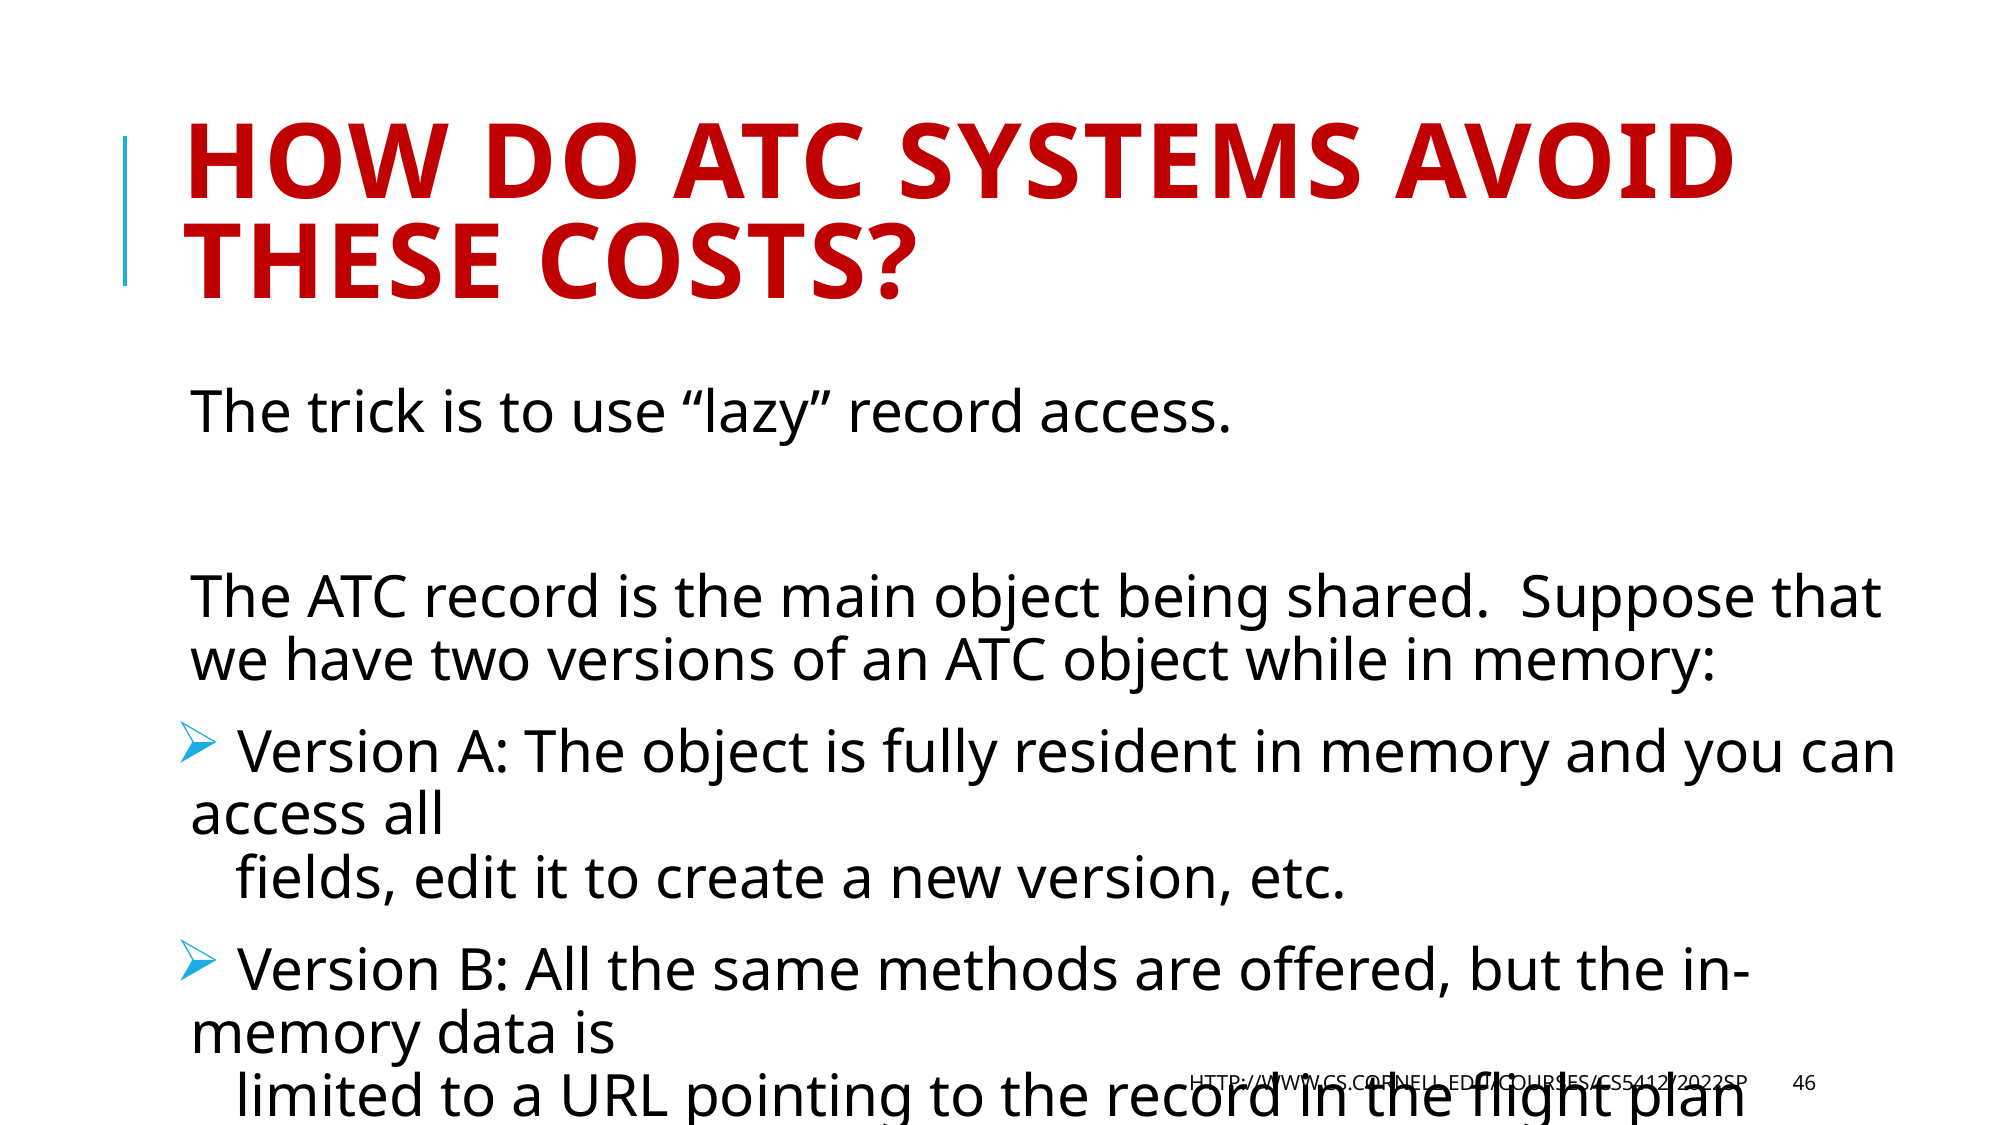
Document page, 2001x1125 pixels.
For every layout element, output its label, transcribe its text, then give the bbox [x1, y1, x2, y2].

slide_number 46 [1777, 1061, 1938, 1107]
list The trick is to use “lazy” record access. The ATC record is the main object being shared. Suppose that we have two versions of an ATC object while in memory: Version A: The object is fully resident in memory and you can access all fields, edit it to create a new version, etc. Version B: All the same methods are offered, but the in-memory data is limited to a URL pointing to the record in the flight plan database [168, 375, 1938, 1035]
footer http://www.cs.cornell.edu/courses/cs5412/2022sp [794, 1061, 1763, 1107]
title How do ATC systems avoid these costs? [168, 96, 1938, 342]
